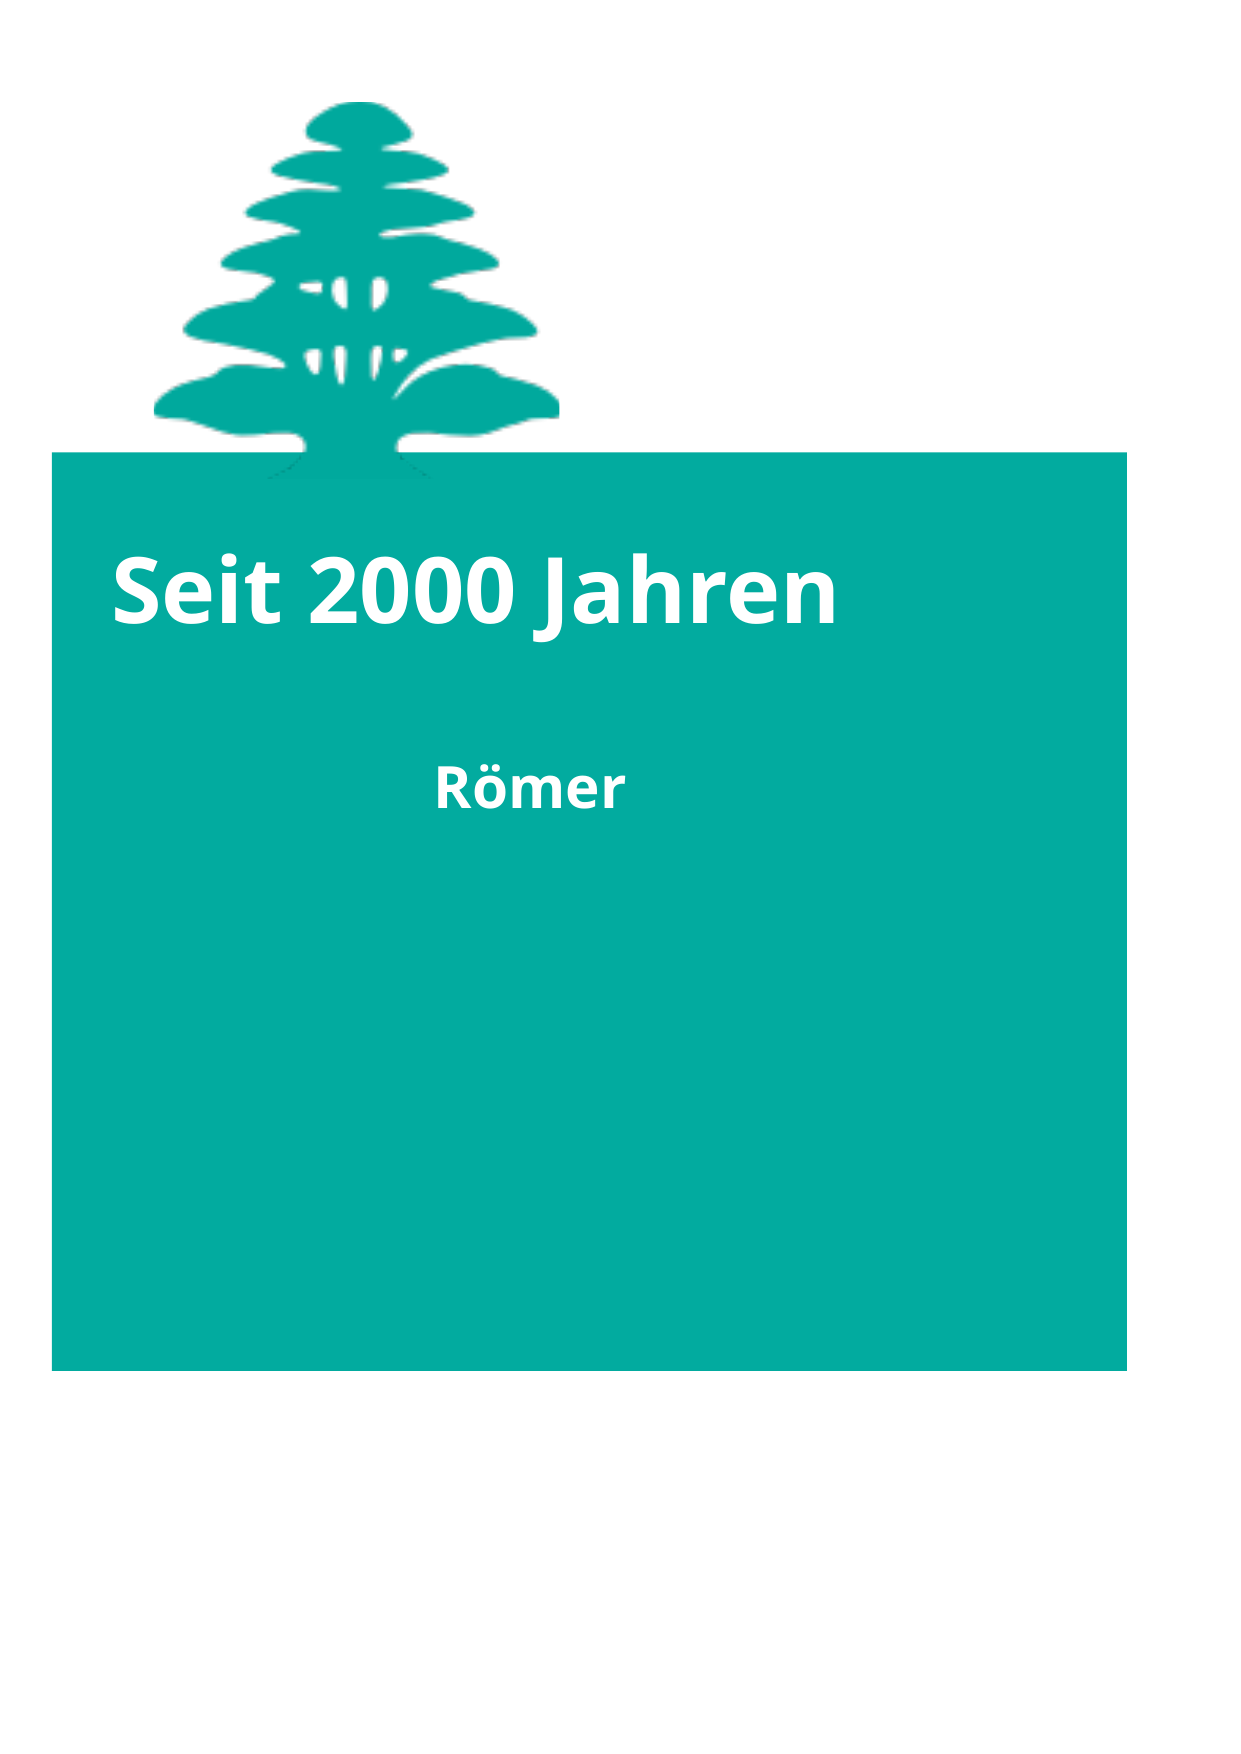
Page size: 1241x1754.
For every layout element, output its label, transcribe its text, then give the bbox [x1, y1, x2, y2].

text_box Römer [419, 743, 760, 828]
text_box Seit 2000 Jahren [51, 452, 1127, 1371]
picture [153, 102, 560, 479]
